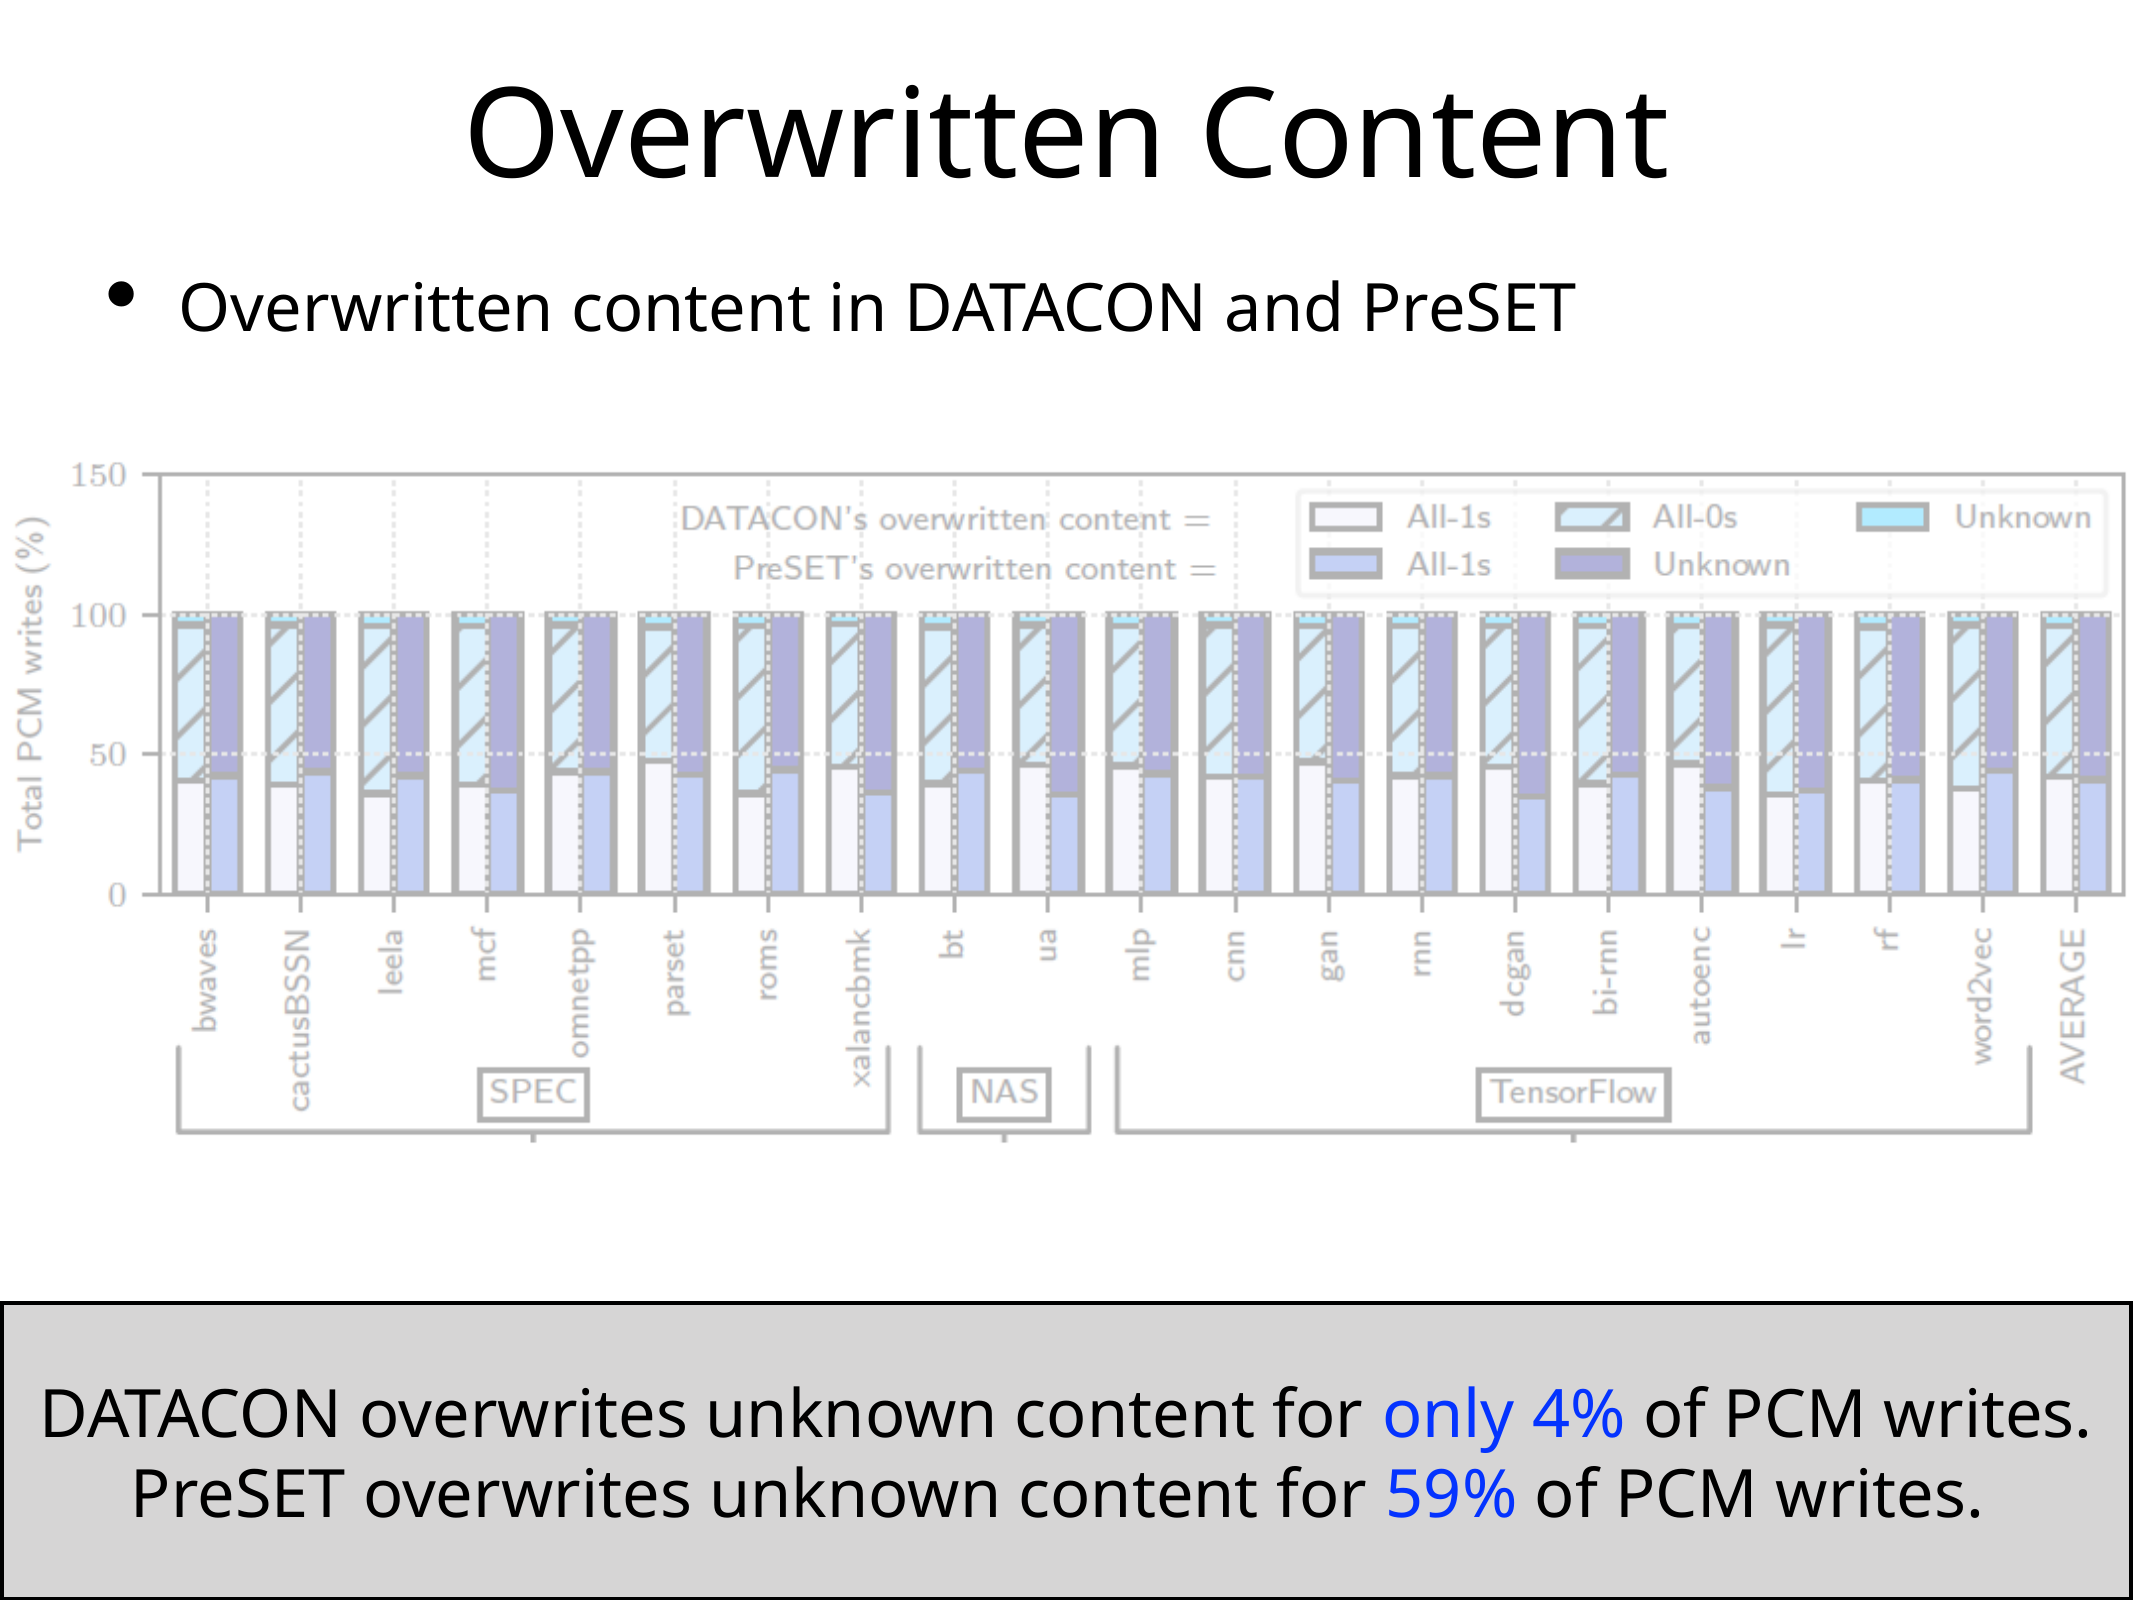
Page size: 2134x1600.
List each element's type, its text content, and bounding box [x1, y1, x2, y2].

picture [0, 449, 2134, 1151]
text_box DATACON overwrites unknown content for only 4% of PCM writes. PreSET overwrites unknown content for 59% of PCM writes. [2, 1303, 2132, 1599]
list Overwritten content in DATACON and PreSET [96, 256, 2037, 449]
title Overwritten Content [0, 0, 2134, 259]
